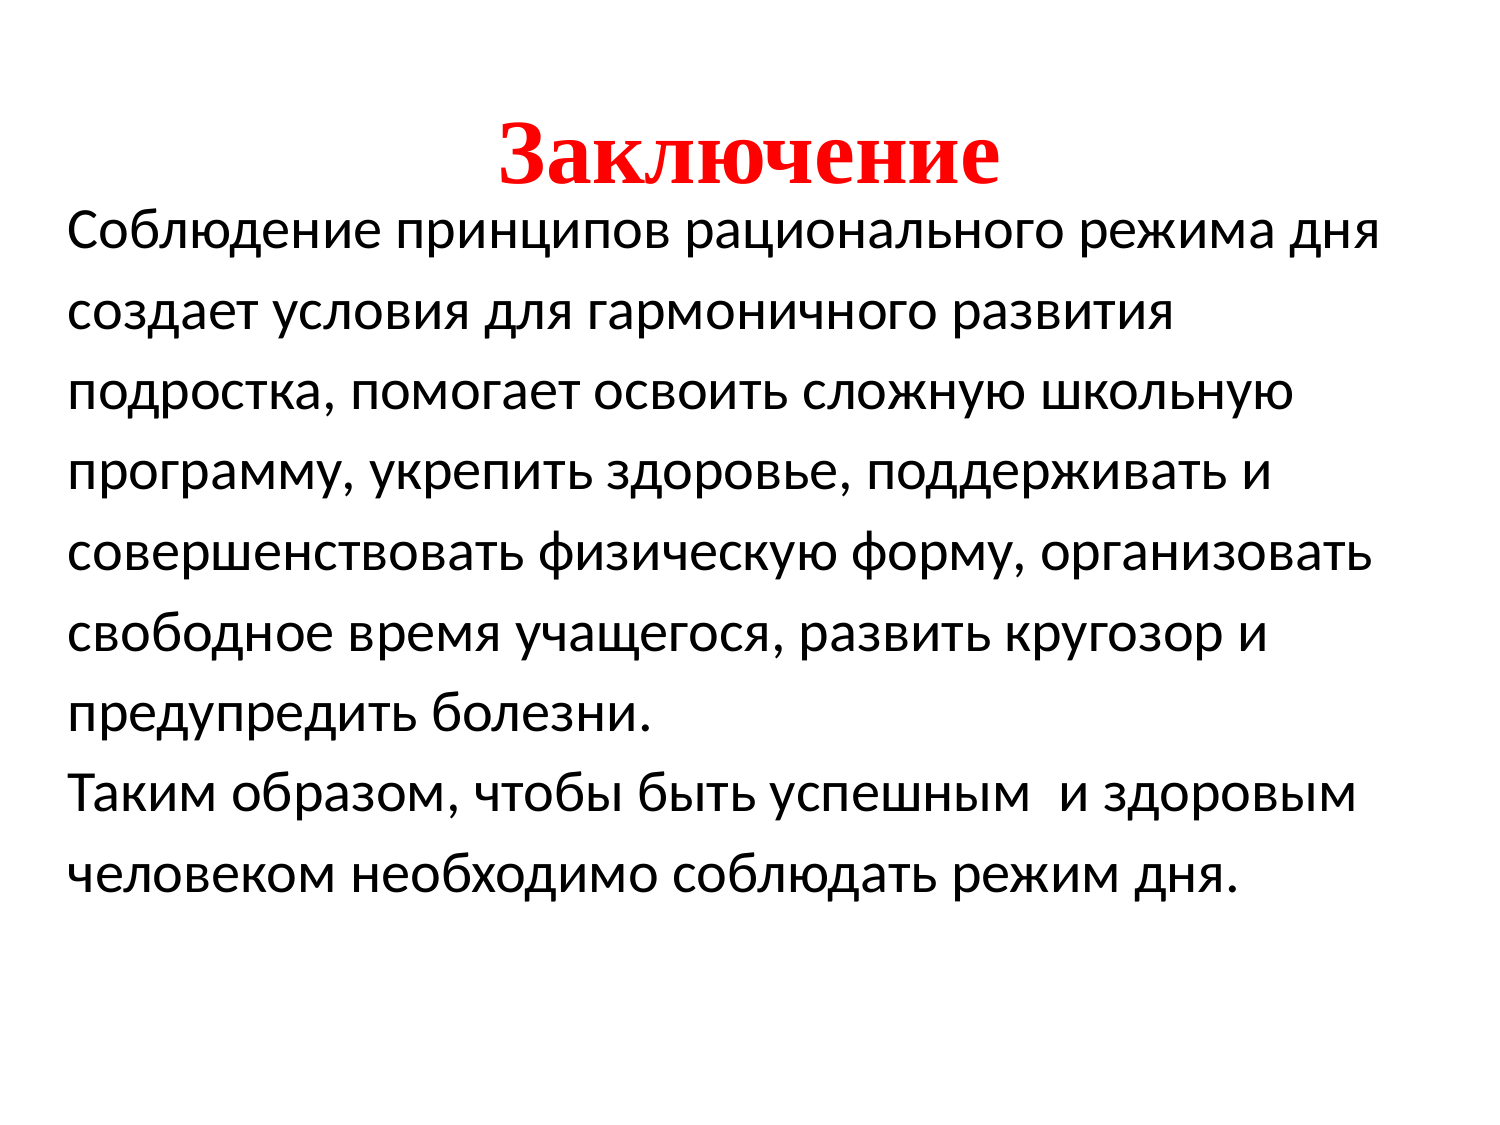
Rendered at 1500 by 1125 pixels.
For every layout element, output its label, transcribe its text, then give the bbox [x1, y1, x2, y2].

text_box Соблюдение принципов рационального режима дня создает условия для гармоничного развития подростка, помогает освоить сложную школьную программу, укрепить здоровье, поддерживать и совершенствовать физическую форму, организовать свободное время учащегося, развить кругозор и предупредить болезни. Таким образом, чтобы быть успешным и здоровым человеком необходимо соблюдать режим дня. [53, 172, 1436, 912]
title Заключение [75, 45, 1425, 172]
